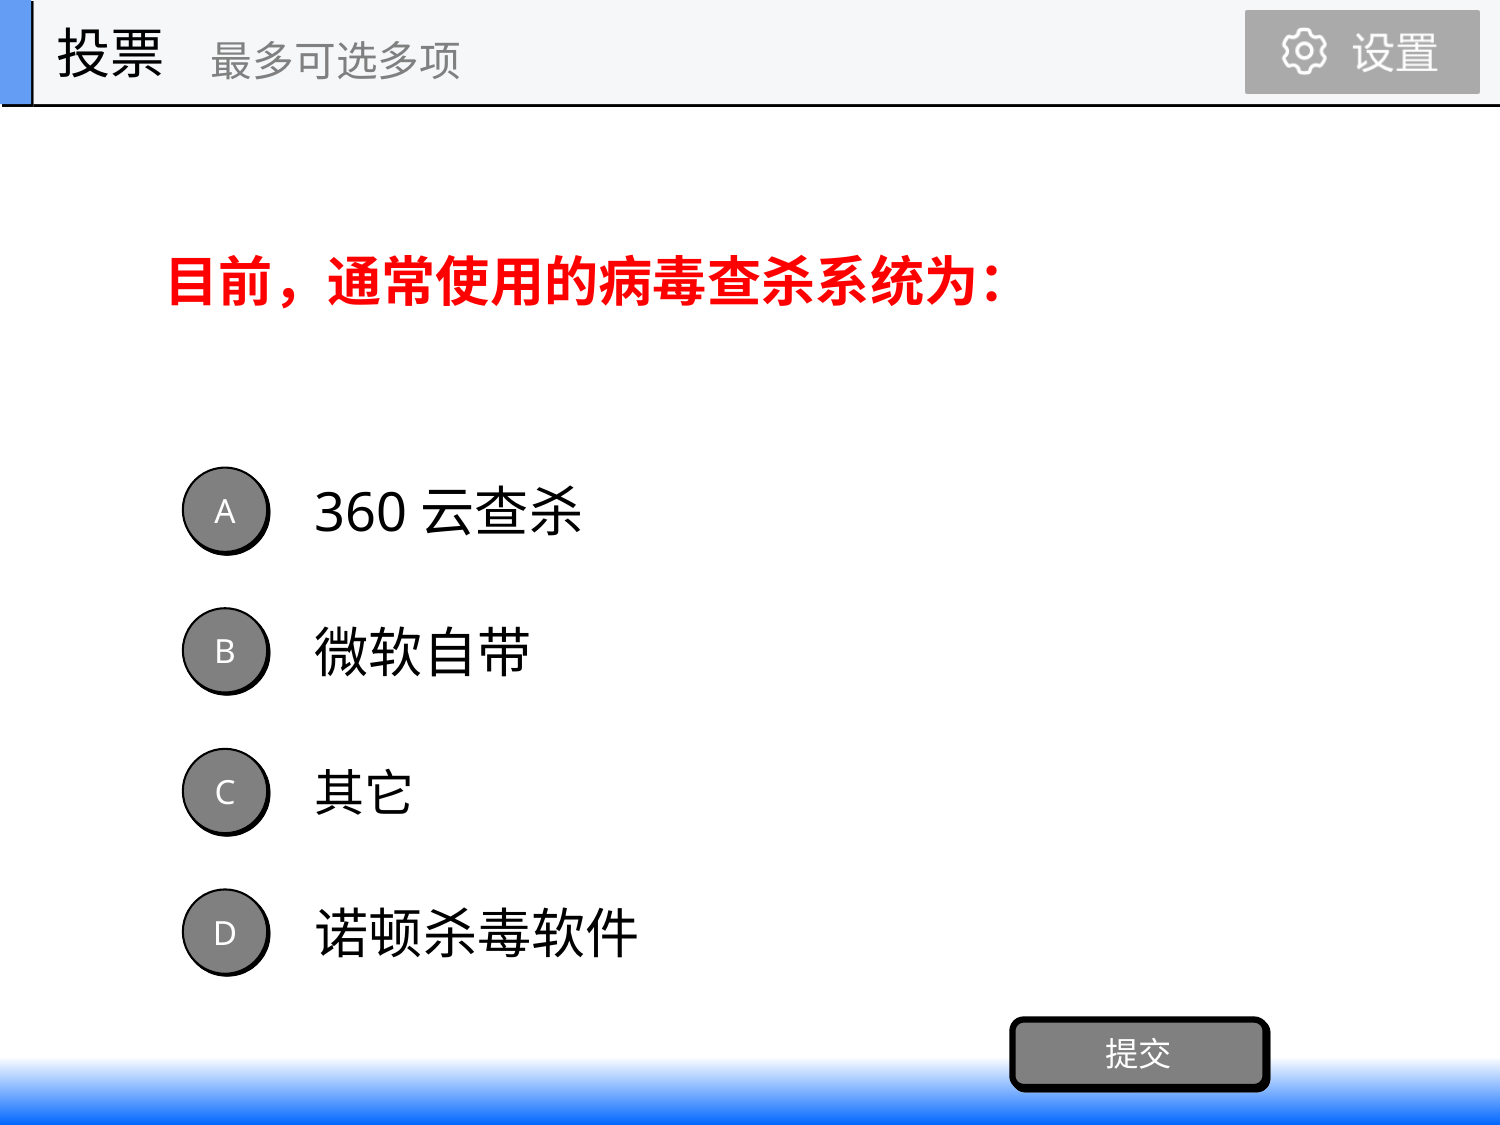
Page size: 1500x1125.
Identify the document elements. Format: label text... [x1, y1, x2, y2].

slide_number [1056, 1049, 1500, 1125]
text_box 其它 [299, 738, 1500, 844]
text_box 提交 [1012, 1019, 1266, 1088]
text_box 诺顿杀毒软件 [299, 878, 1350, 985]
picture [1245, 10, 1480, 94]
text_box C [182, 748, 268, 834]
text_box 目前，通常使用的病毒查杀系统为： [149, 113, 1350, 456]
text_box A [182, 467, 268, 552]
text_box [0, 0, 1500, 105]
text_box 360云查杀 [300, 456, 1480, 563]
text_box D [182, 889, 268, 974]
text_box B [182, 608, 268, 693]
text_box 微软自带 [299, 597, 1350, 703]
